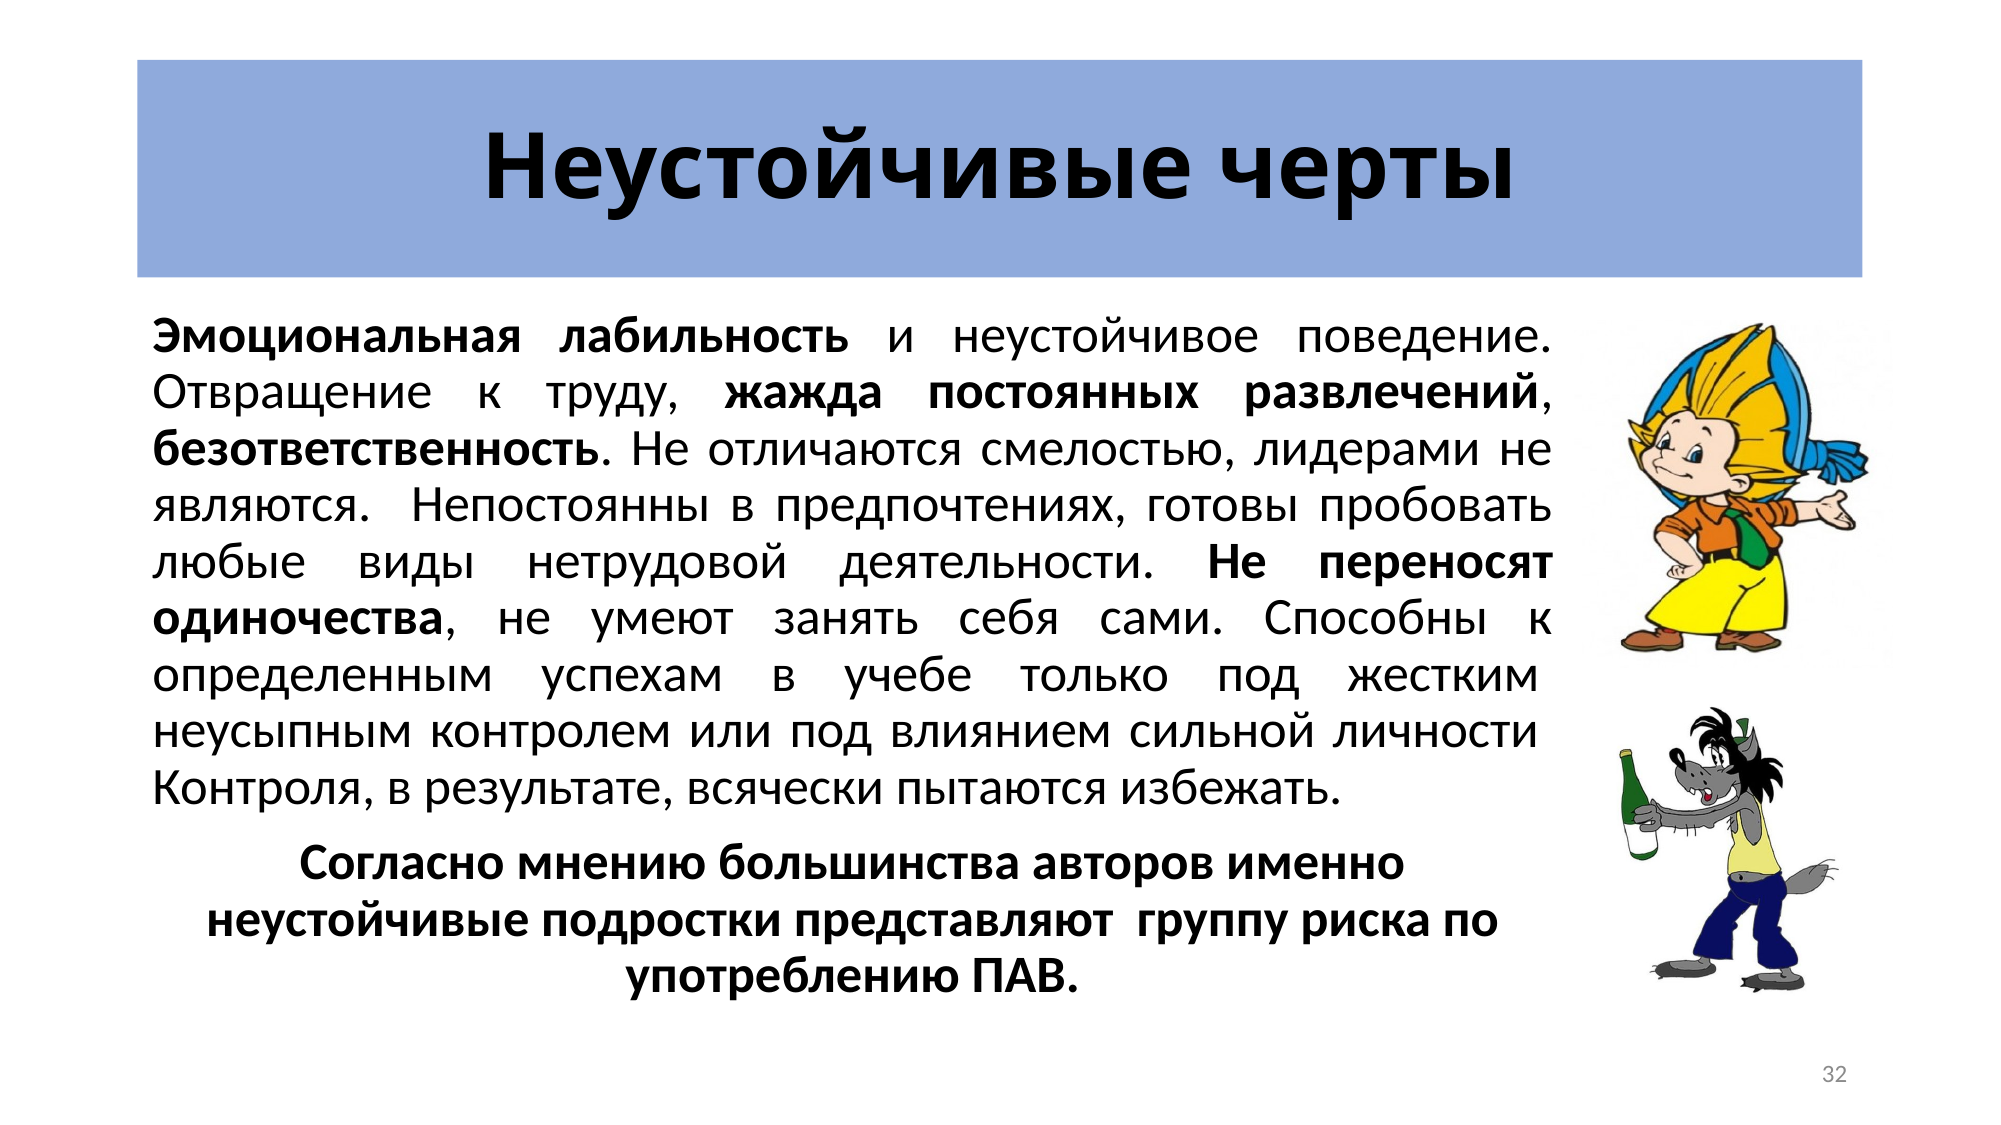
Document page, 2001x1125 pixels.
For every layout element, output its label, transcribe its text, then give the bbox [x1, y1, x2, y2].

picture [1574, 320, 1893, 668]
title Неустойчивые черты [137, 59, 1863, 278]
slide_number 32 [1412, 1042, 1863, 1103]
picture [1542, 677, 1876, 1012]
list Эмоциональная лабильность и неустойчивое поведение. Отвращение к труду, жажда постоянных развлечений, безответственность. Не отличаются смелостью, лидерами не являются. Непостоянны в предпочтениях, готовы пробовать любые виды нетрудовой деятельности. Не переносят одиночества, не умеют занять себя сами. Способны к определенным успехам в учебе только под жестким, неусыпным контролем или под влиянием сильной личности. Контроля, в результате, всячески пытаются избежать. Согласно мнению большинства авторов именно неустойчивые подростки представляют группу риска по употреблению ПАВ. [137, 299, 1569, 1014]
